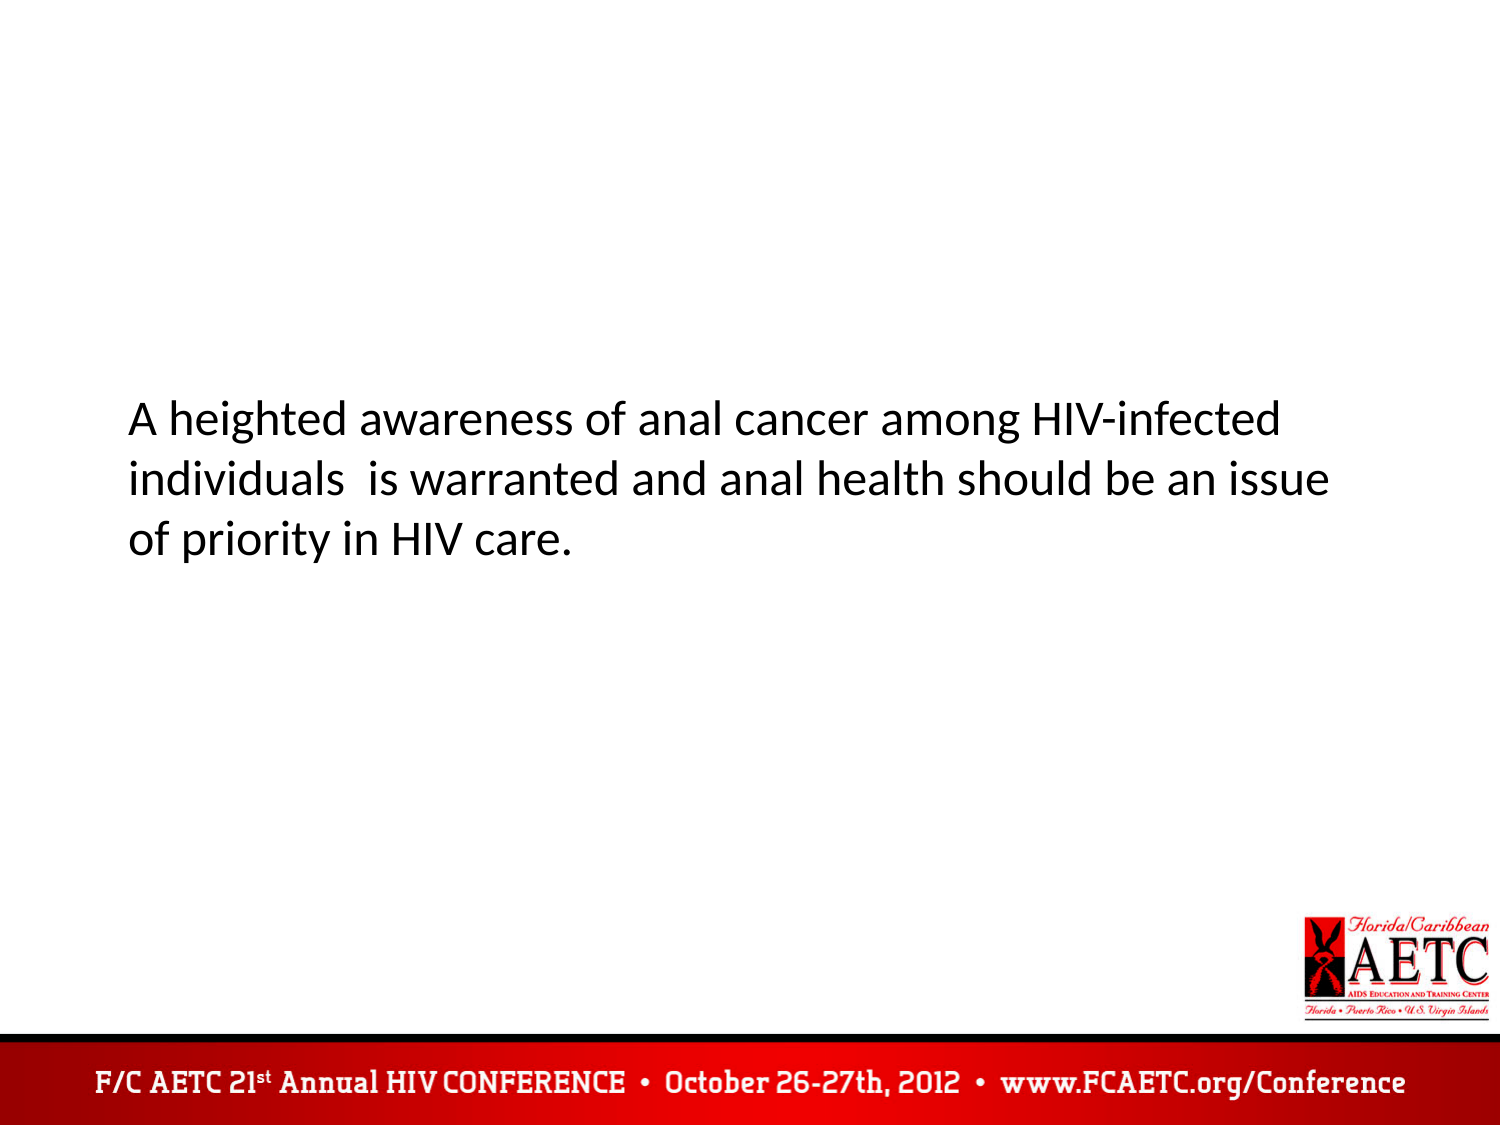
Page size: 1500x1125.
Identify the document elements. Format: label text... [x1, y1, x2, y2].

picture [0, 0, 1500, 1125]
text_box A heighted awareness of anal cancer among HIV-infected individuals is warranted and anal health should be an issue of priority in HIV care. [113, 378, 1357, 573]
